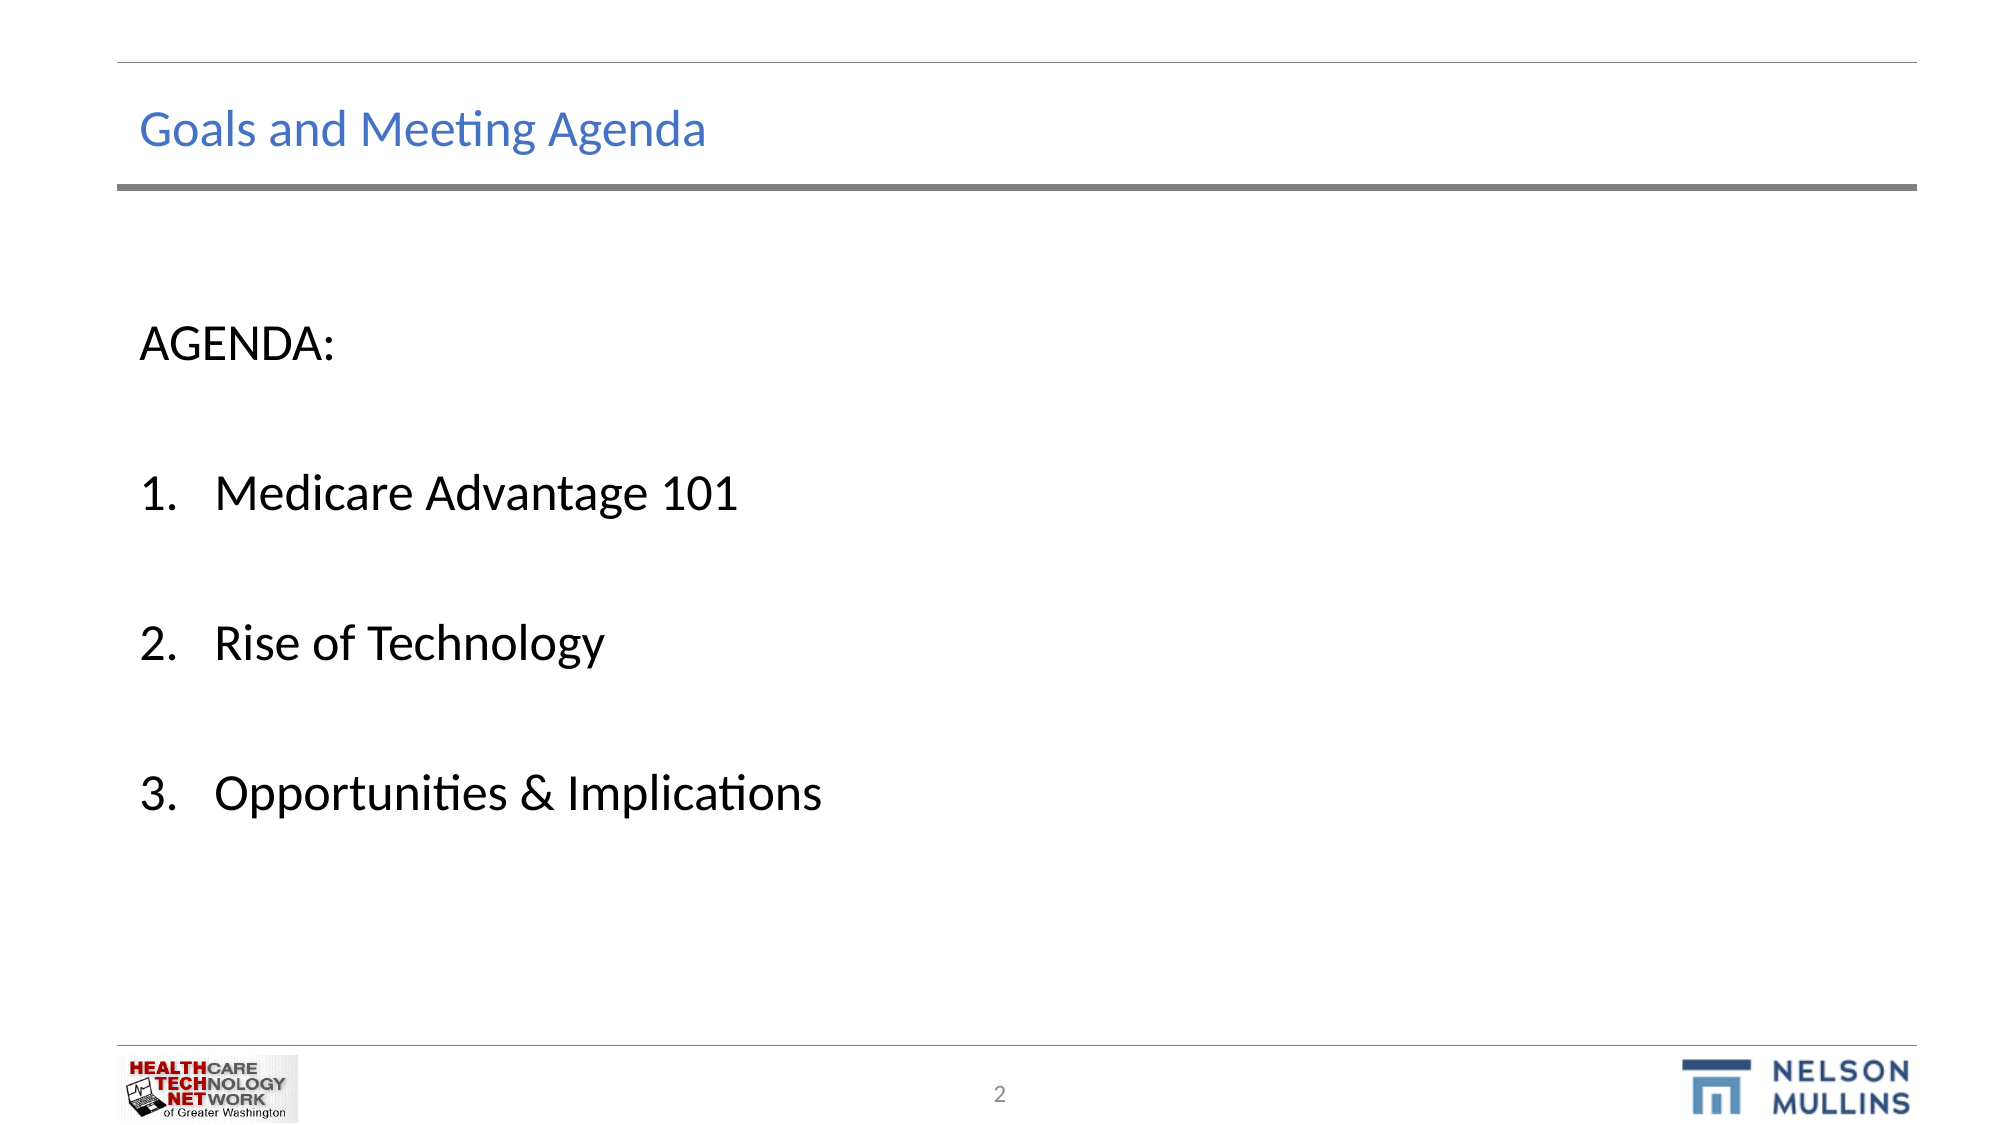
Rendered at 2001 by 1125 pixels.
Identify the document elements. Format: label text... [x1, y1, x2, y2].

text_box AGENDA: Medicare Advantage 101 Rise of Technology Opportunities & Implications [124, 226, 976, 904]
slide_number 2 [825, 1062, 1175, 1123]
picture [1674, 1051, 1924, 1123]
picture [117, 1055, 298, 1123]
text_box Goals and Meeting Agenda [124, 87, 1438, 165]
